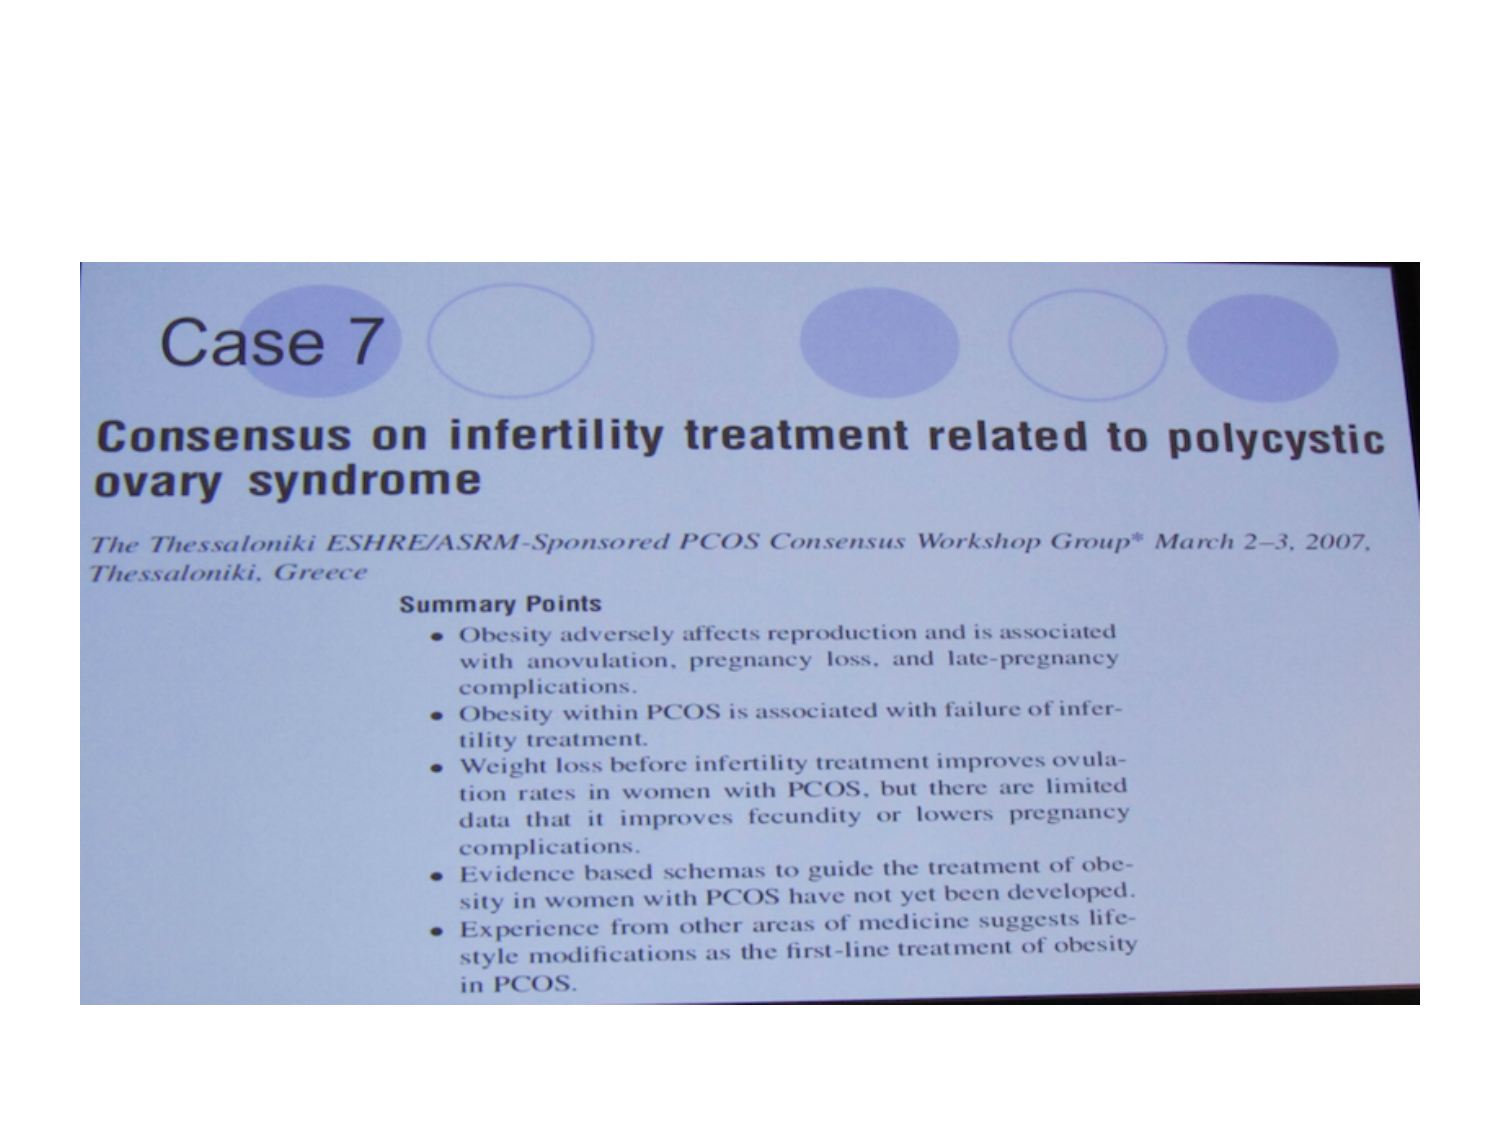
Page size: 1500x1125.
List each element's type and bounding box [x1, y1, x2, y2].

list [74, 262, 1426, 1006]
